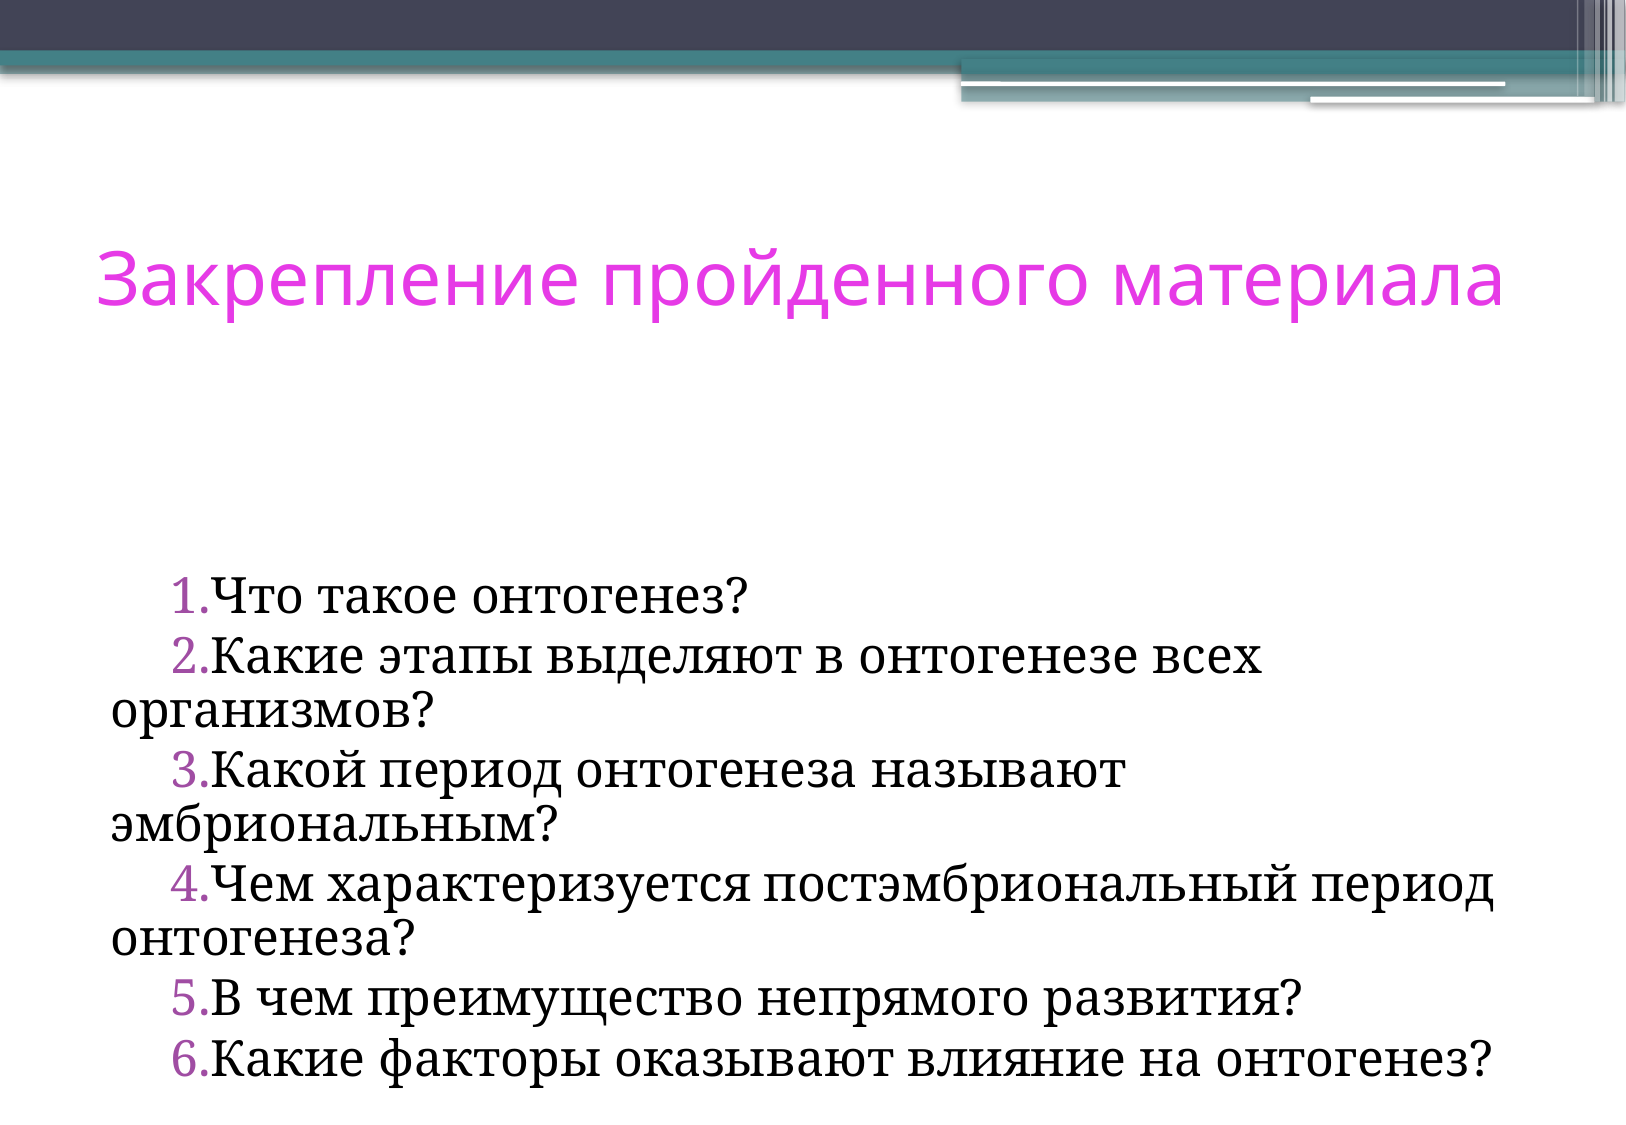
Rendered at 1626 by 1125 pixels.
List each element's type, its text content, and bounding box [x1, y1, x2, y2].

list Что такое онтогенез? Какие этапы выделяют в онтогенезе всех организмов? Какой период онтогенеза называют эмбриональным? Чем характеризуется постэмбриональный период онтогенеза? В чем преимущество непрямого развития? Какие факторы оказывают влияние на онтогенез? [81, 562, 1542, 1000]
title Закрепление пройденного материала [81, 187, 1544, 363]
